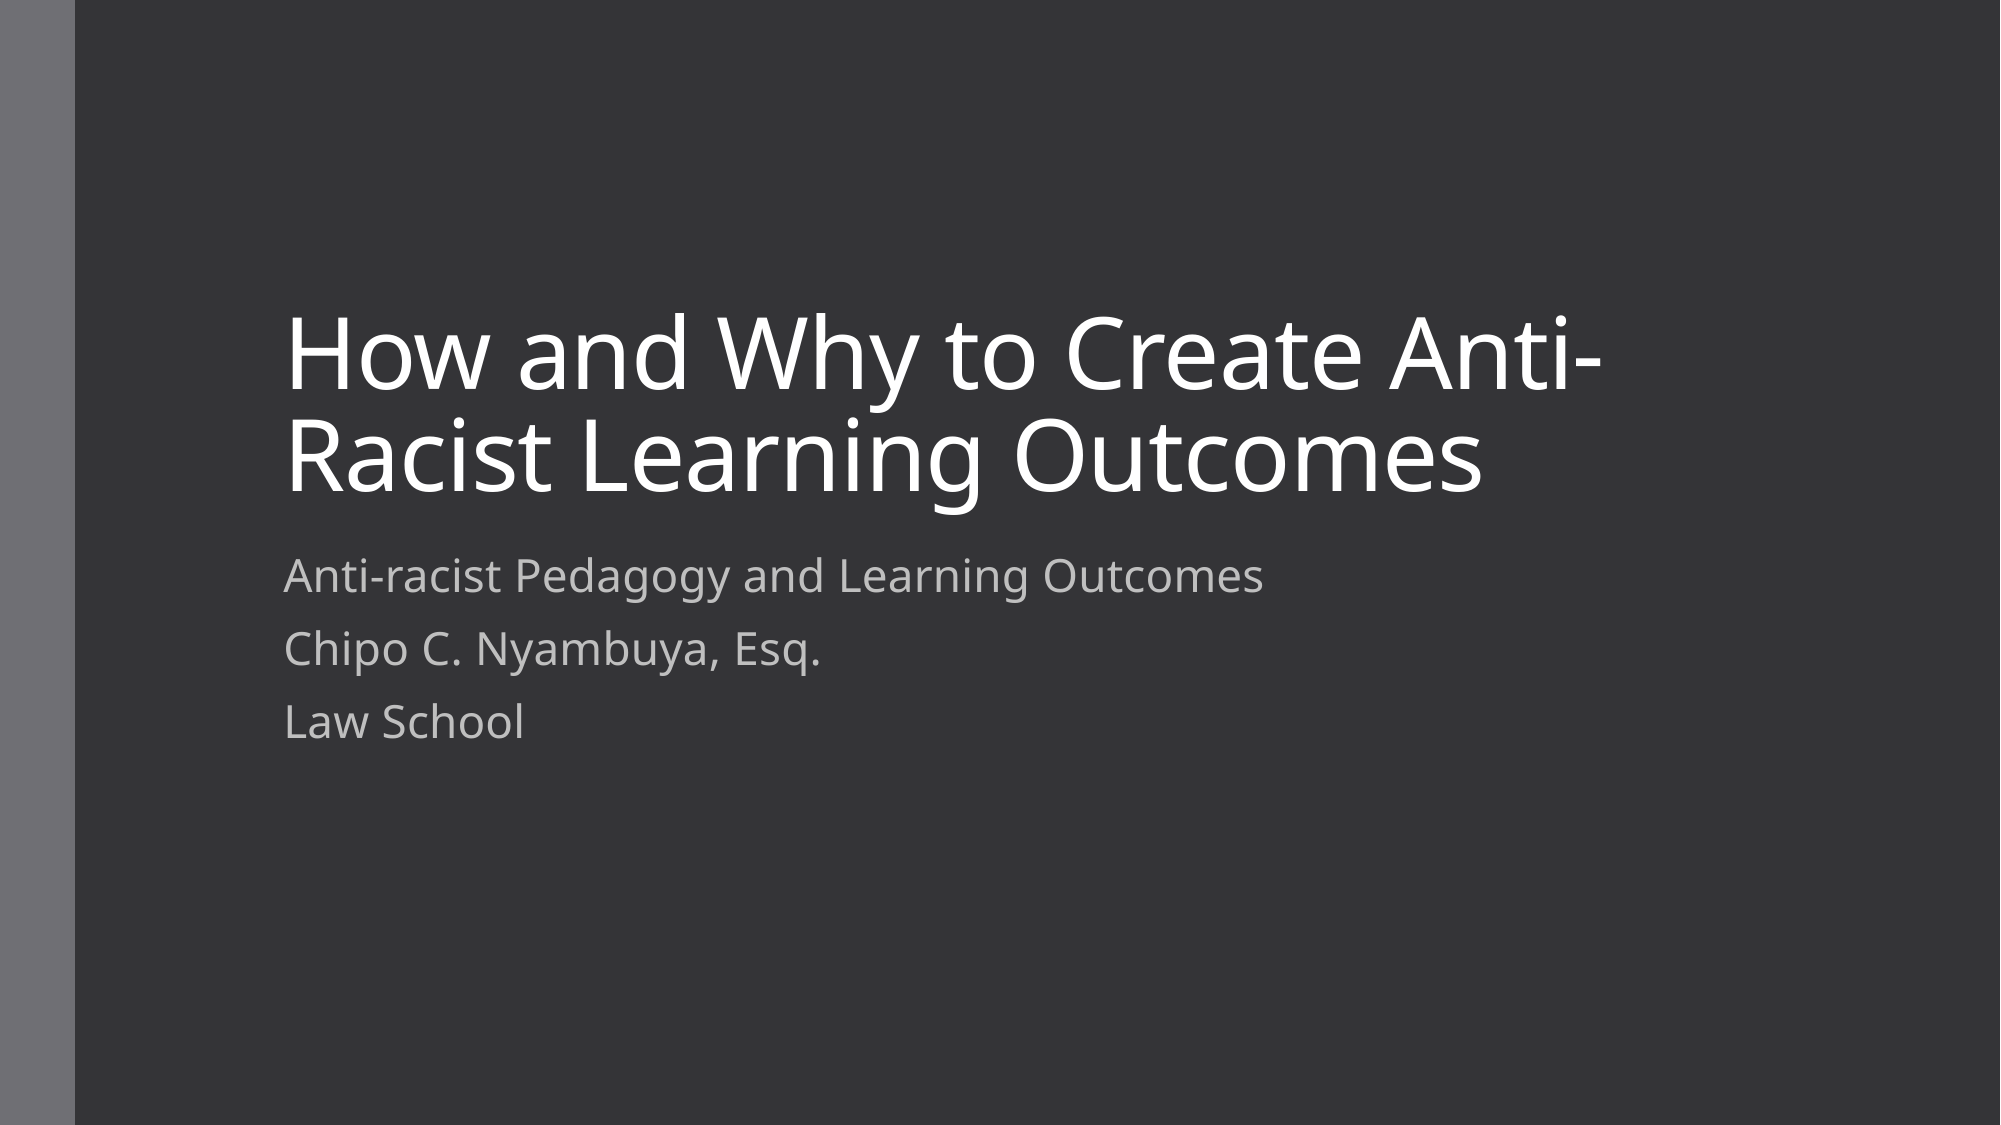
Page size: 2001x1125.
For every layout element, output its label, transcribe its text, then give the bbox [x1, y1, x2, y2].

subtitle Anti-racist Pedagogy and Learning Outcomes Chipo C. Nyambuya, Esq. Law School [268, 542, 1769, 815]
title How and Why to Create Anti-Racist Learning Outcomes [268, 214, 1769, 520]
